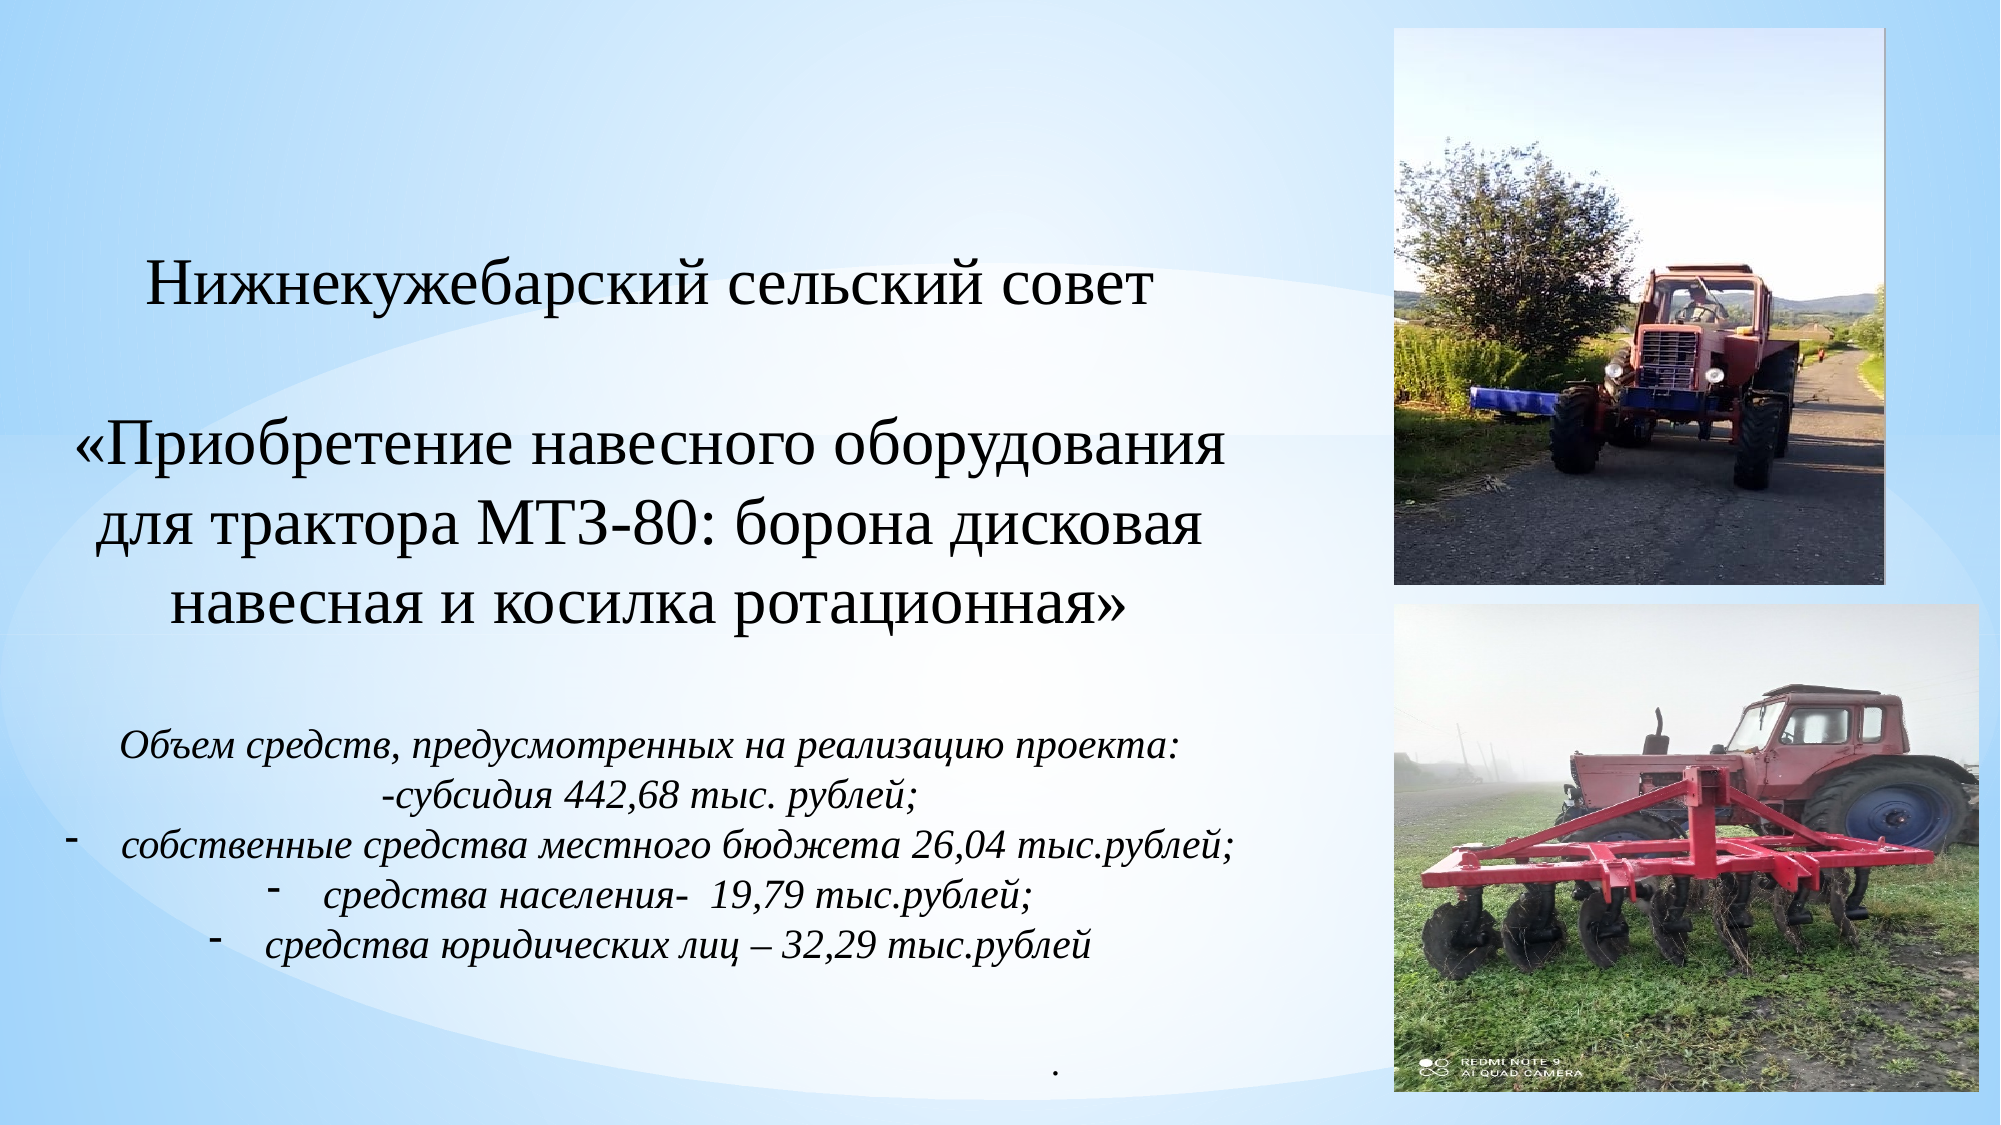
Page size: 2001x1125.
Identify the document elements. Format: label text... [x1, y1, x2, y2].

text_box . [736, 1030, 1375, 1091]
picture [1394, 28, 1886, 585]
text_box Нижнекужебарский сельский совет «Приобретение навесного оборудования для трактора МТЗ-80: борона дисковая навесная и косилка ротационная» Объем средств, предусмотренных на реализацию проекта: -субсидия 442,68 тыс. рублей; собственные средства местного бюджета 26,04 тыс.рублей; средства населения- 19,79 тыс.рублей; средства юридических лиц – 32,29 тыс.рублей [28, 230, 1273, 975]
picture [1393, 603, 1979, 1093]
